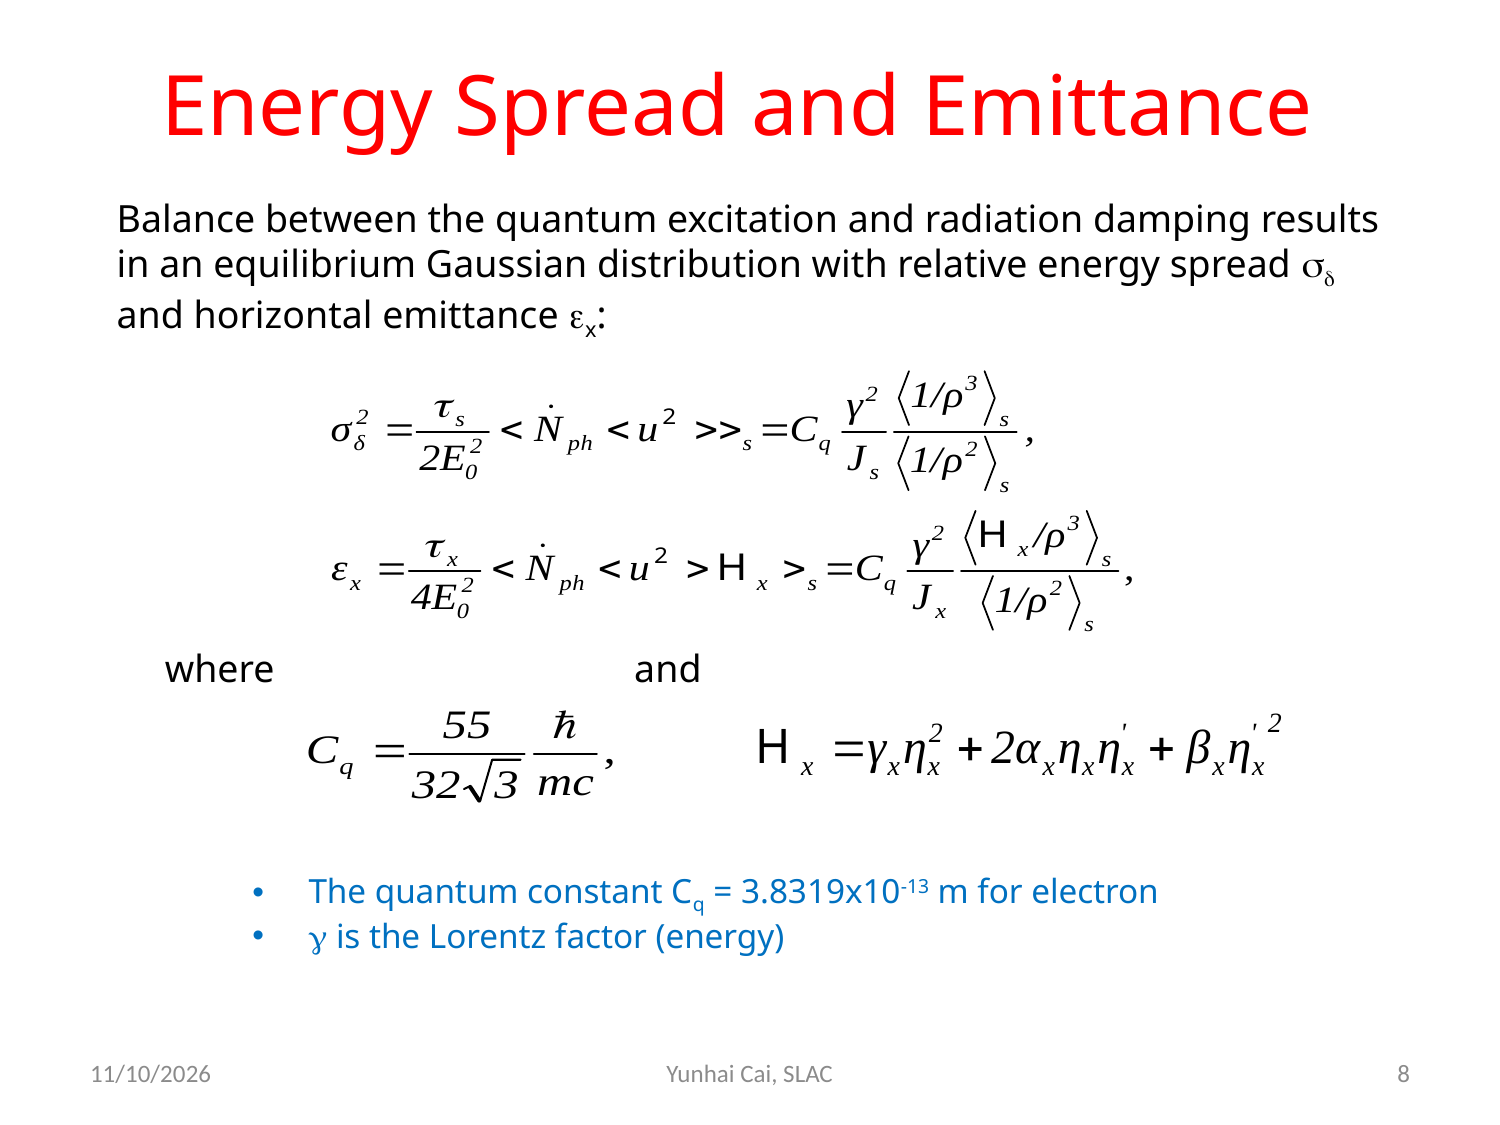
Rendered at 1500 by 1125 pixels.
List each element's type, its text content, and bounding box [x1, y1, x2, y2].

slide_number 8 [1074, 1042, 1425, 1103]
title Energy Spread and Emittance [62, 24, 1413, 180]
text_box where and [149, 637, 718, 698]
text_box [324, 362, 1143, 641]
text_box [299, 699, 626, 812]
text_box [749, 699, 1292, 788]
text_box Balance between the quantum excitation and radiation damping results in an equilibrium Gaussian distribution with relative energy spread sd and horizontal emittance ex: [101, 187, 1395, 350]
footer Yunhai Cai, SLAC [512, 1042, 988, 1103]
text_box The quantum constant Cq = 3.8319x10-13 m for electron g is the Lorentz factor (energy) [237, 862, 1216, 963]
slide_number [75, 1042, 425, 1103]
